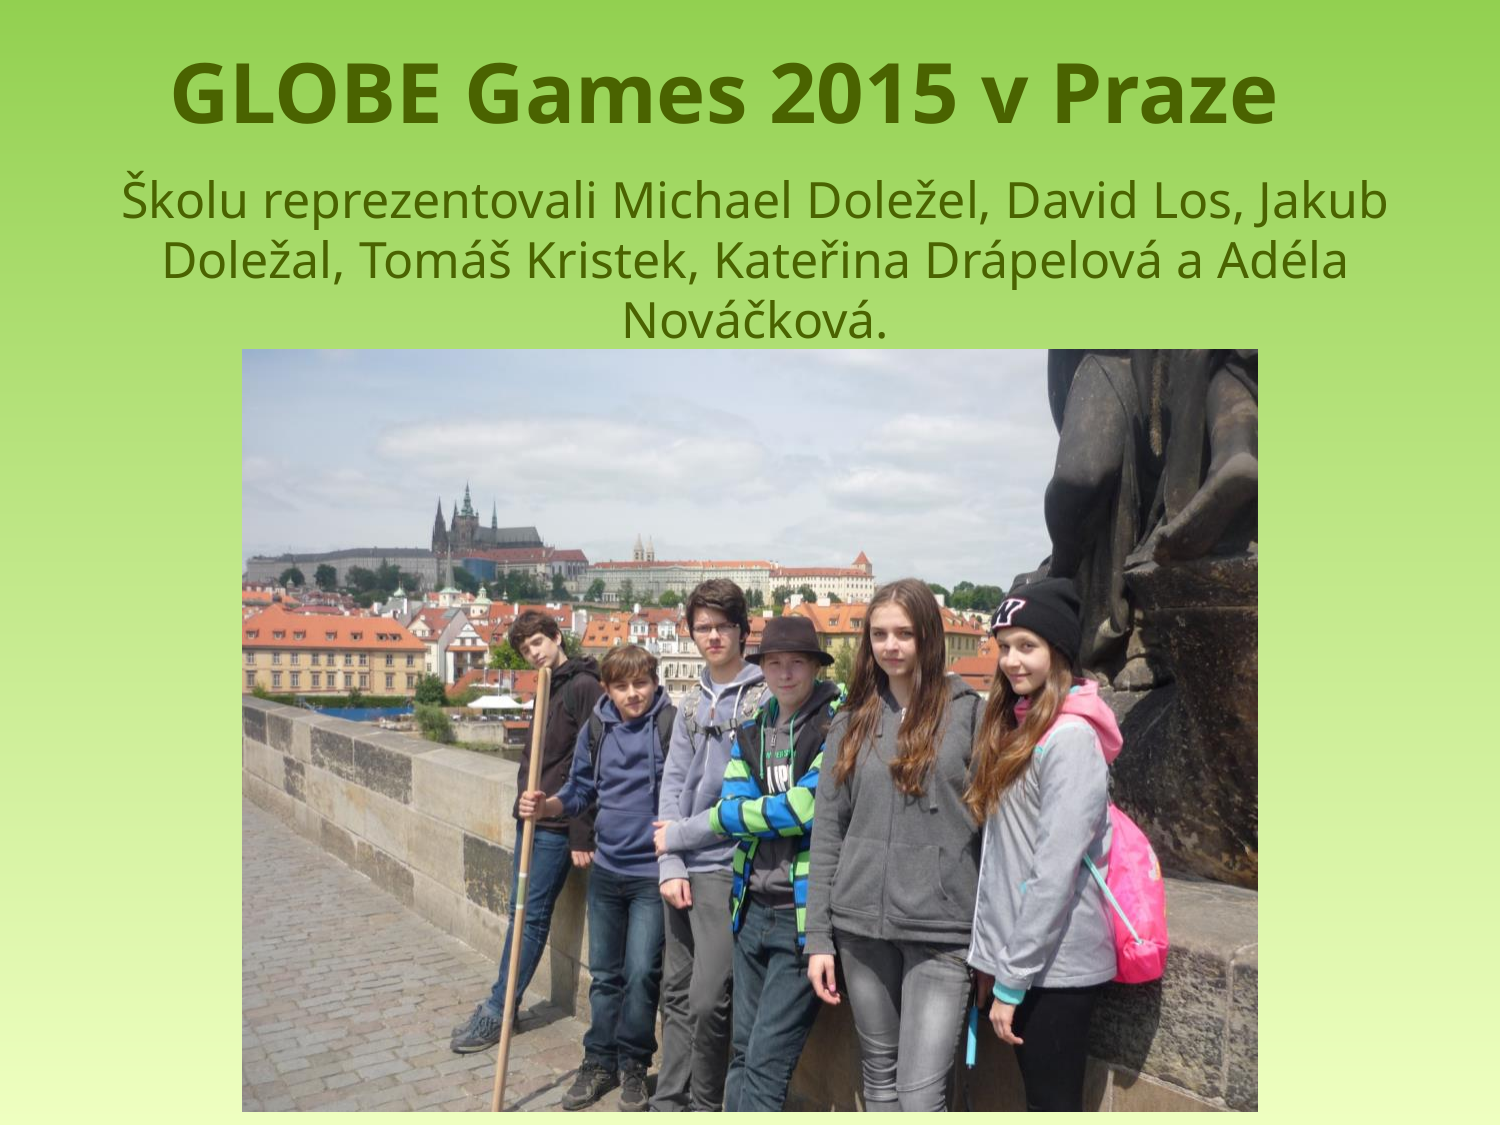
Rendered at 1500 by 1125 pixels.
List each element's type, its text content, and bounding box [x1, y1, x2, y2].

picture [241, 349, 1259, 1112]
title GLOBE Games 2015 v Praze [154, 0, 1307, 148]
list Školu reprezentovali Michael Doležel, David Los, Jakub Doležal, Tomáš Kristek, Kateřina Drápelová a Adéla Nováčková. [0, 160, 1500, 737]
